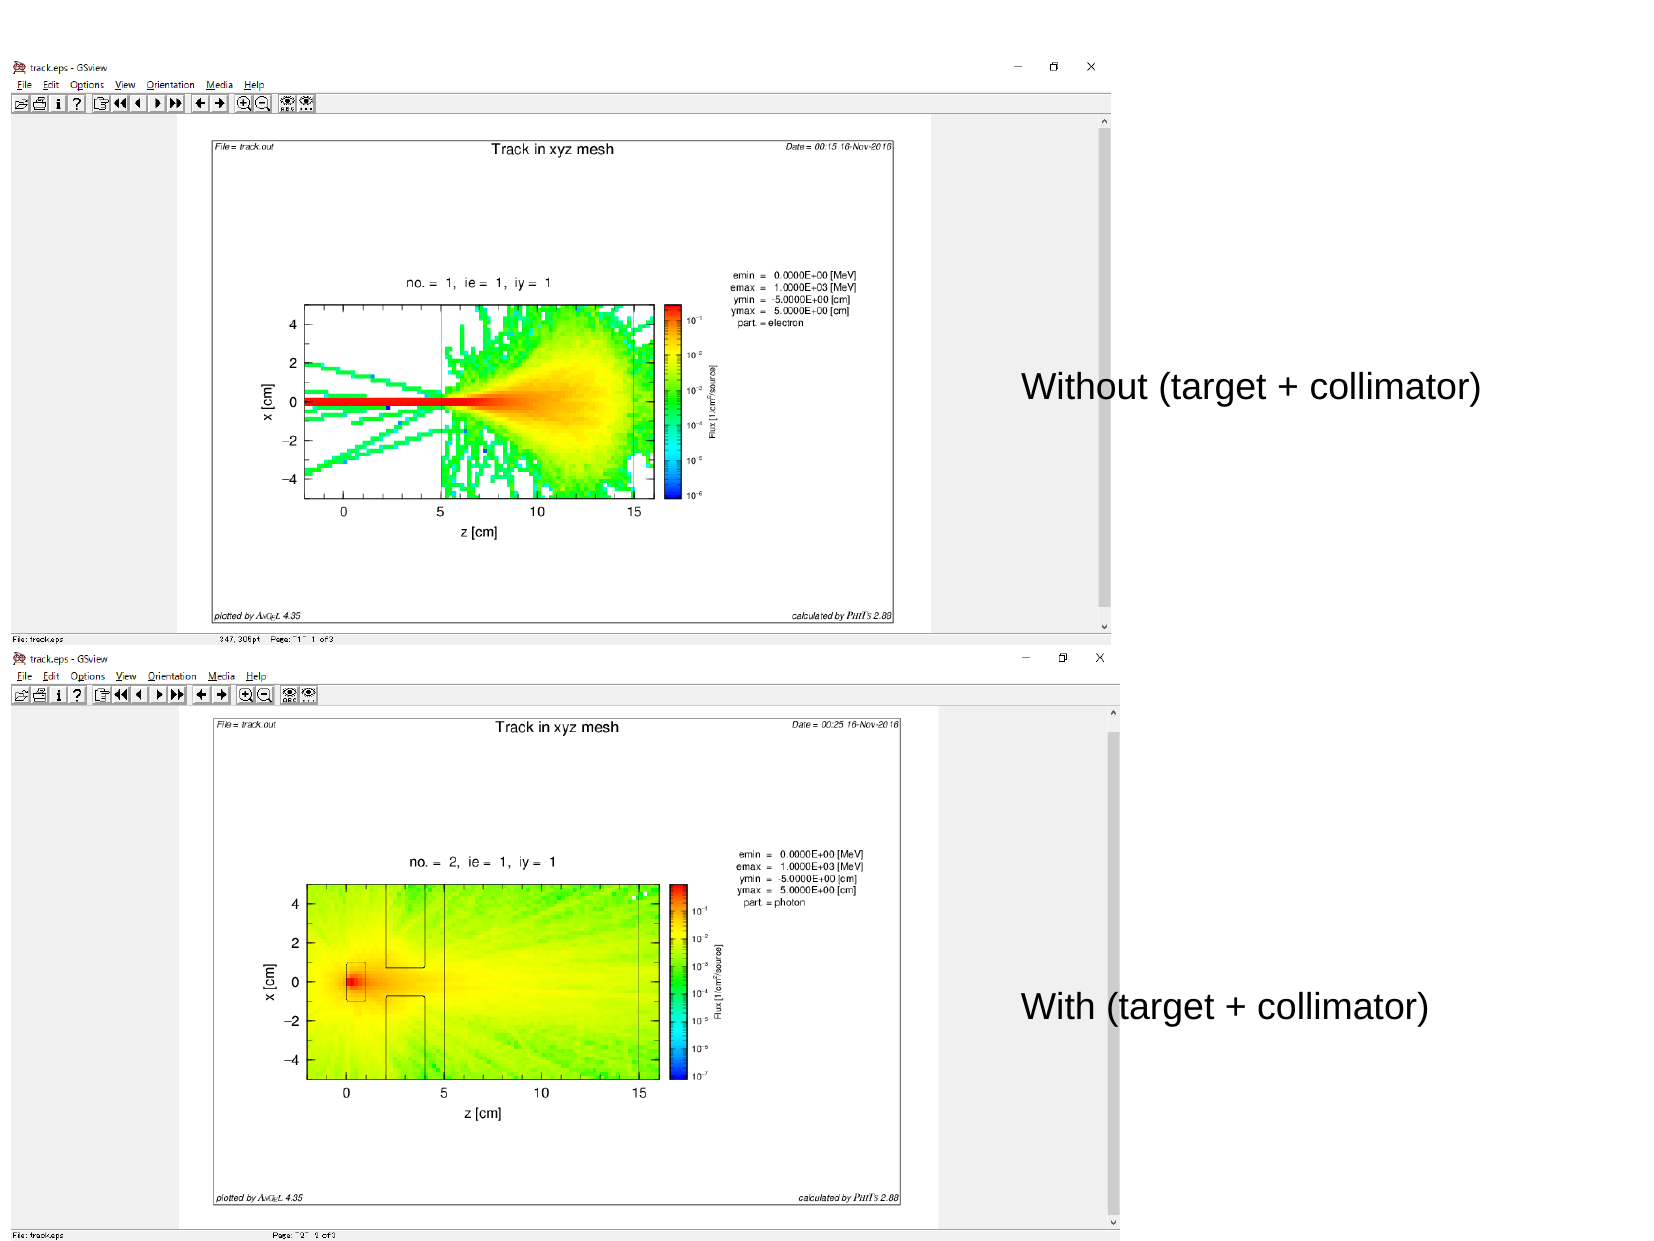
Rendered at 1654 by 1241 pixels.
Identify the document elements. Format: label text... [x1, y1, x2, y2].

text_box With (target + collimator) [1124, 974, 1445, 1035]
picture [10, 649, 1120, 1241]
picture [10, 58, 1111, 646]
text_box Without (target + collimator) [1115, 354, 1498, 414]
